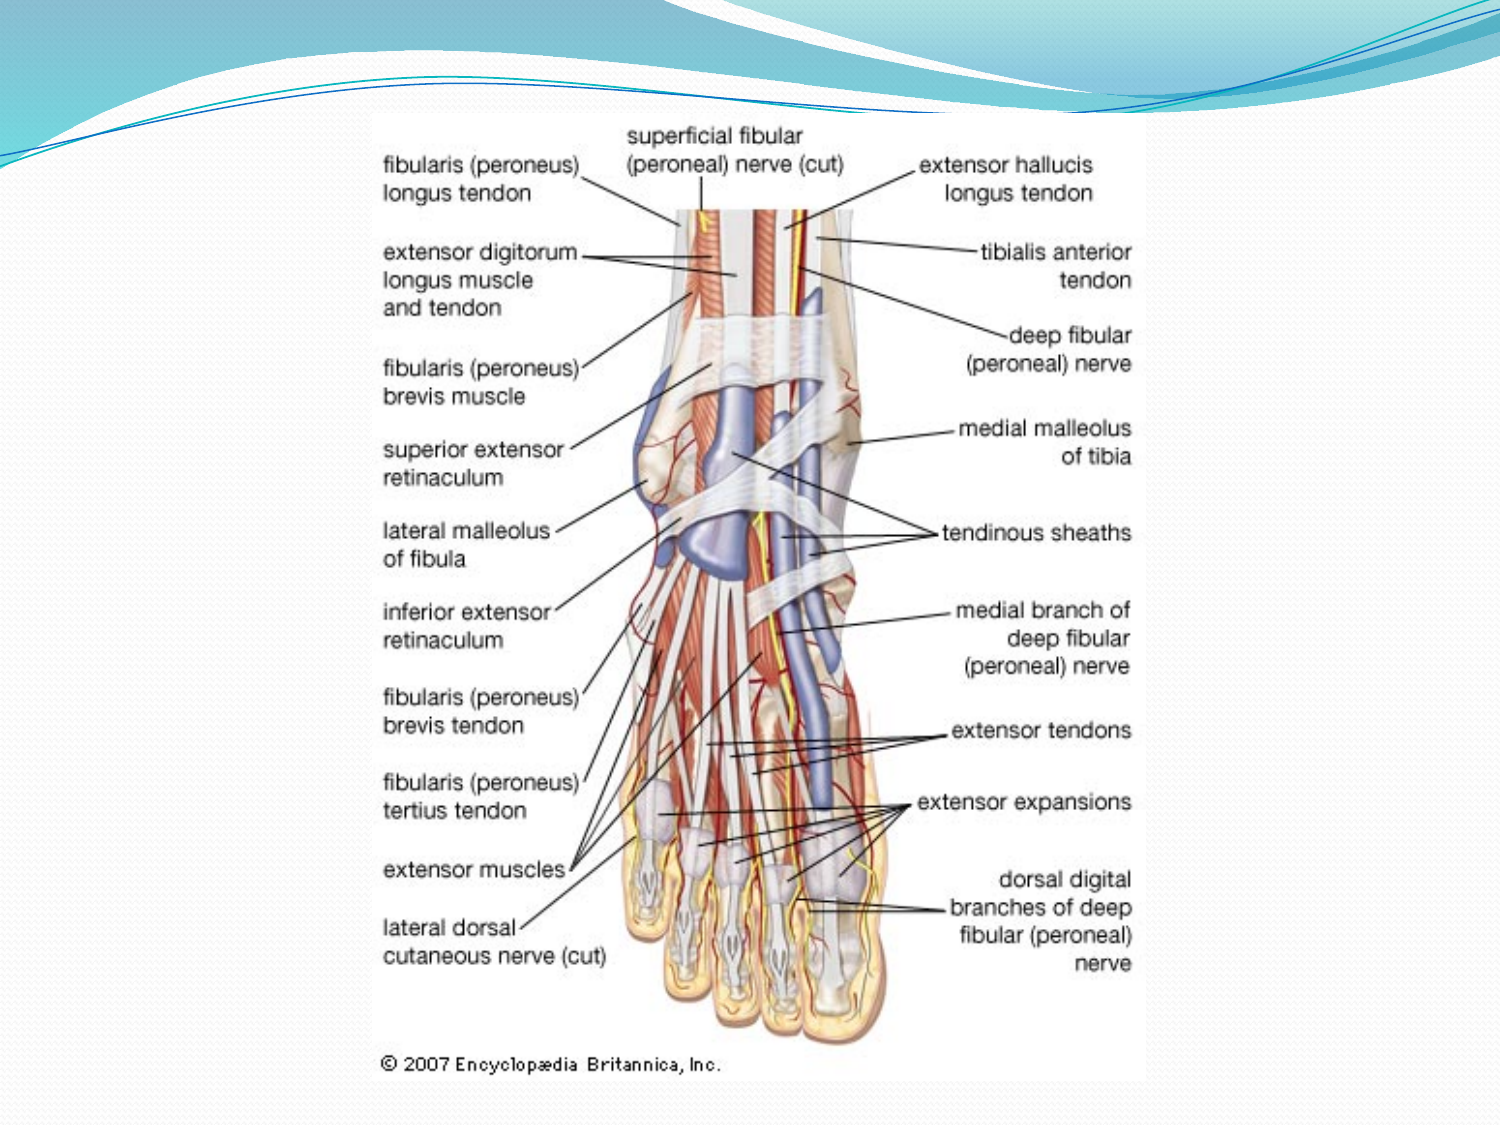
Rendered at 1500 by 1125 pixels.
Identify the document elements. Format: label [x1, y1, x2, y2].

picture [371, 113, 1146, 1081]
